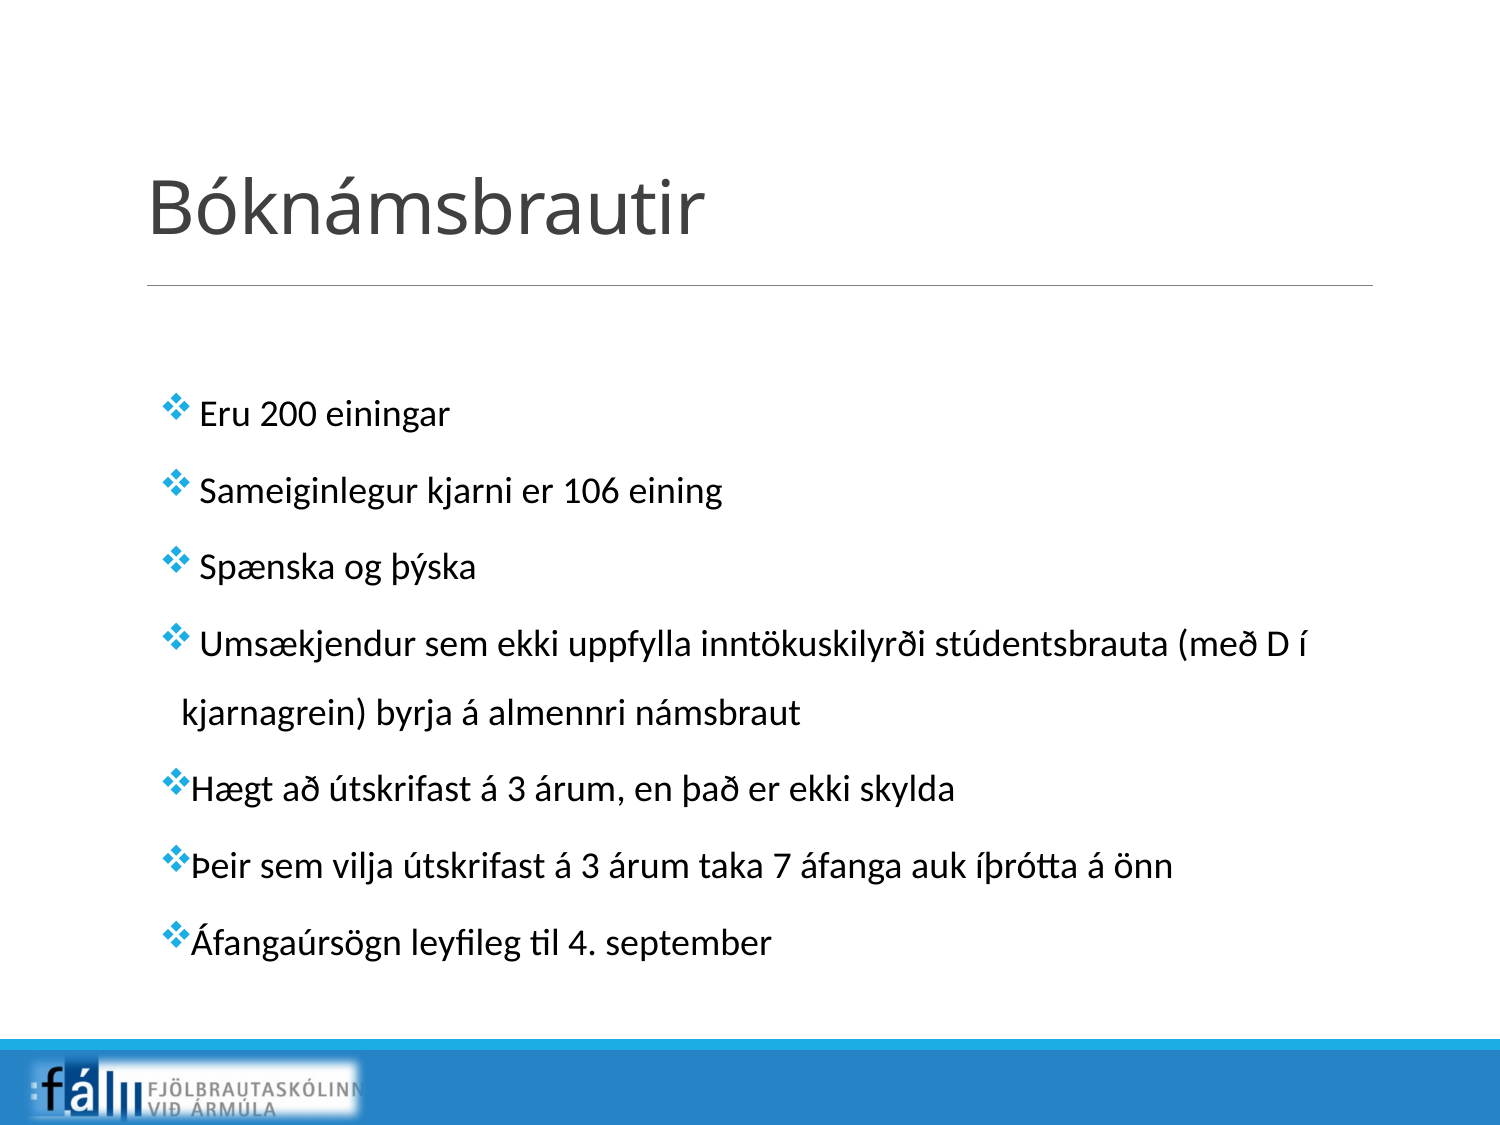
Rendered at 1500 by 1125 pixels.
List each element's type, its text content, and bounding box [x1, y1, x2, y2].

list Eru 200 einingar Sameiginlegur kjarni er 106 eining Spænska og þýska Umsækjendur sem ekki uppfylla inntökuskilyrði stúdentsbrauta (með D í kjarnagrein) byrja á almennri námsbraut Hægt að útskrifast á 3 árum, en það er ekki skylda Þeir sem vilja útskrifast á 3 árum taka 7 áfanga auk íþrótta á önn Áfangaúrsögn leyfileg til 4. september [135, 314, 1373, 975]
picture [33, 1063, 357, 1115]
title Bóknámsbrautir [131, 19, 1369, 258]
